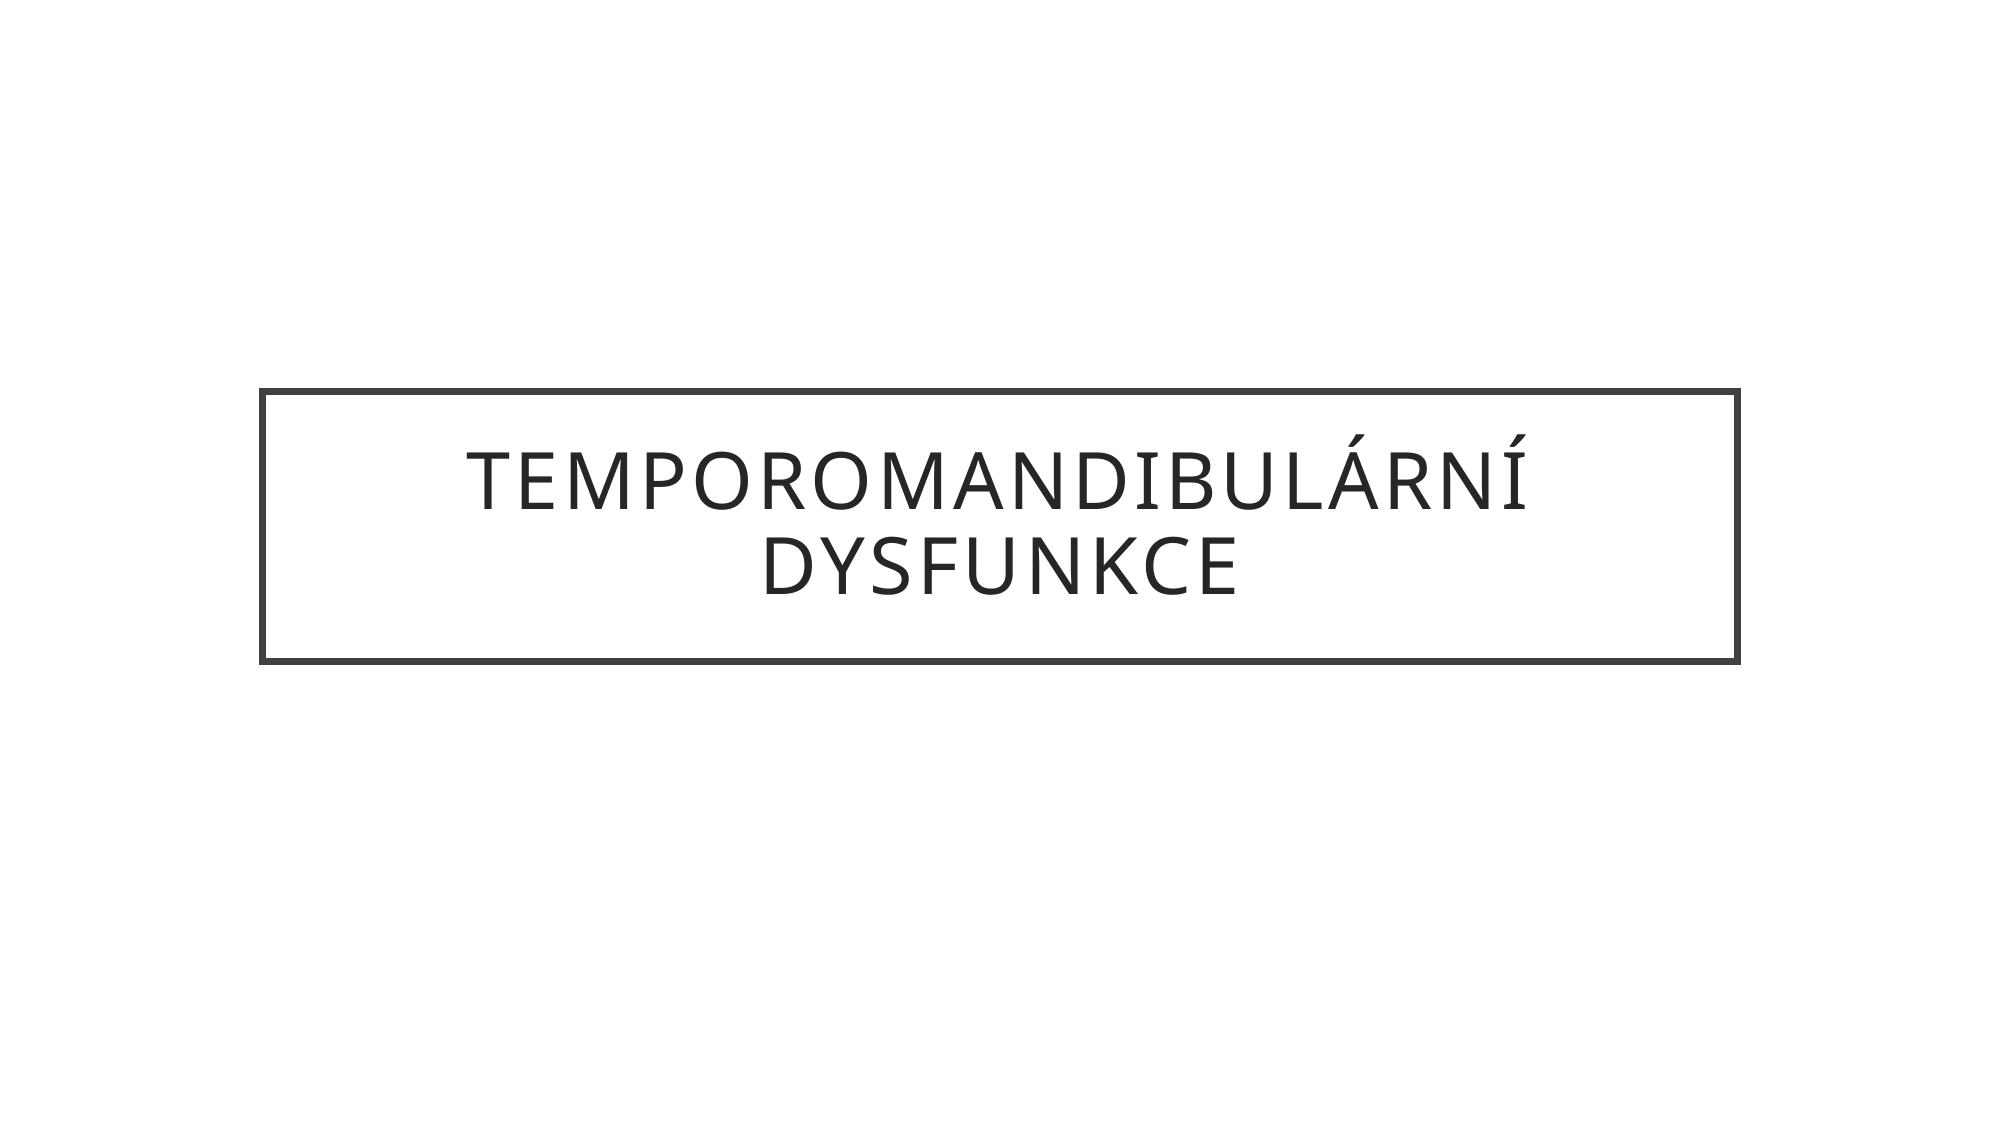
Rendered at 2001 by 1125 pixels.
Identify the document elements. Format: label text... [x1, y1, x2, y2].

title Temporomandibulární dysfunkce [259, 388, 1741, 665]
